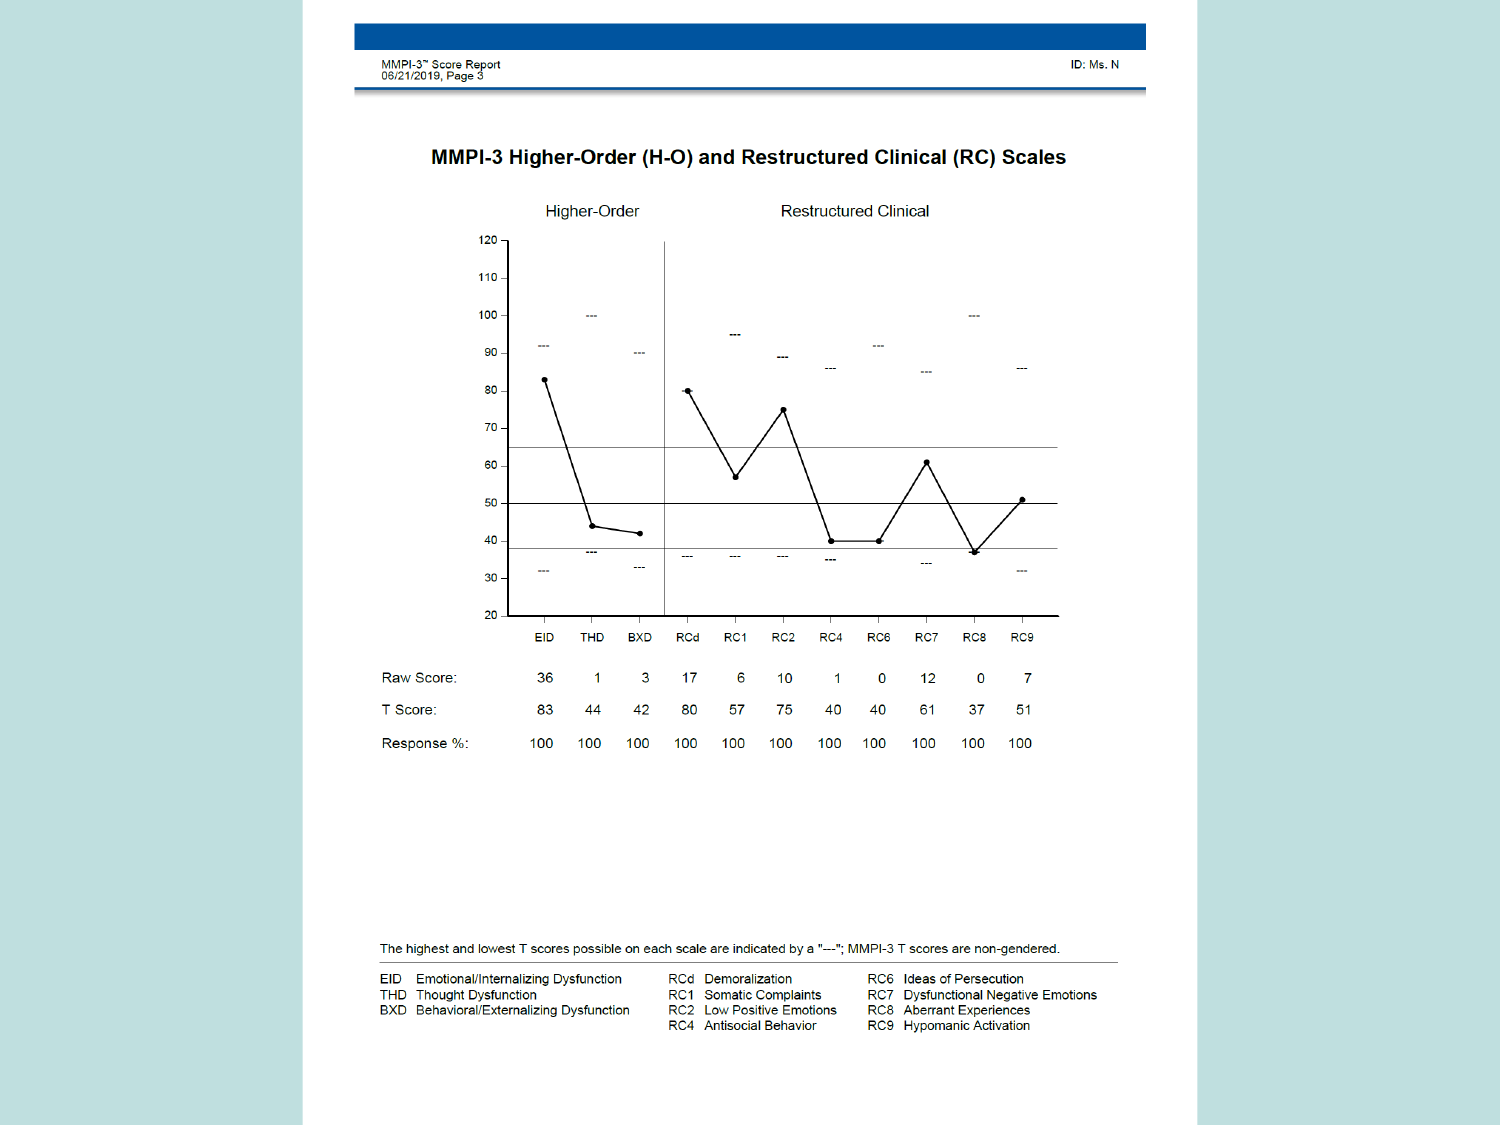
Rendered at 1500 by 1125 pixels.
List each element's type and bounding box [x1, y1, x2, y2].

picture [302, 0, 1198, 1125]
